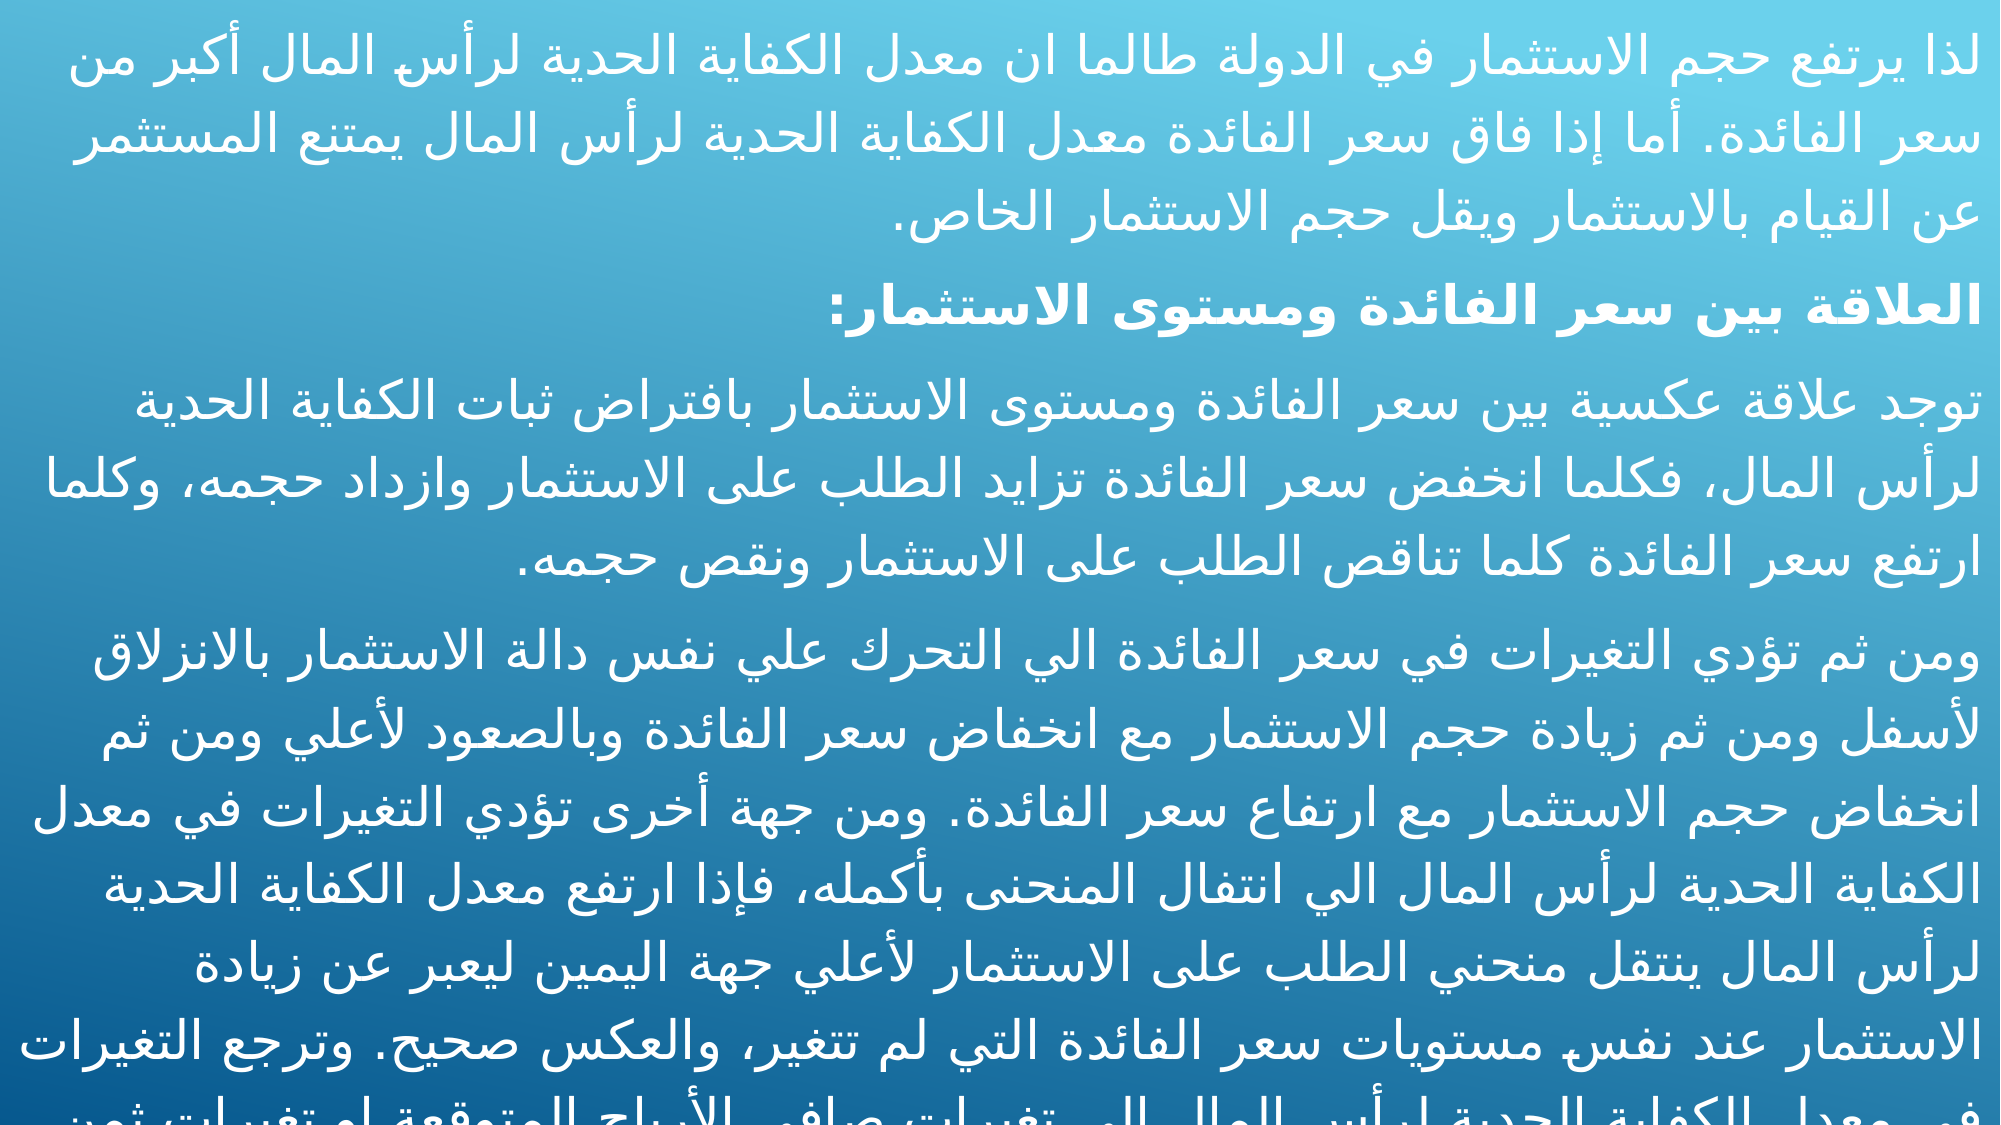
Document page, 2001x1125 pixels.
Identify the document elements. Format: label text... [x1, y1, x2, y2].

text_box لذا يرتفع حجم الاستثمار في الدولة طالما ان معدل الكفاية الحدية لرأس المال أكبر من سعر الفائدة. أما إذا فاق سعر الفائدة معدل الكفاية الحدية لرأس المال يمتنع المستثمر عن القيام بالاستثمار ويقل حجم الاستثمار الخاص. العلاقة بين سعر الفائدة ومستوى الاستثمار: توجد علاقة عكسية بين سعر الفائدة ومستوى الاستثمار بافتراض ثبات الكفاية الحدية لرأس المال، فكلما انخفض سعر الفائدة تزايد الطلب على الاستثمار وازداد حجمه، وكلما ارتفع سعر الفائدة كلما تناقص الطلب على الاستثمار ونقص حجمه. ومن ثم تؤدي التغيرات في سعر الفائدة الي التحرك علي نفس دالة الاستثمار بالانزلاق لأسفل ومن ثم زيادة حجم الاستثمار مع انخفاض سعر الفائدة وبالصعود لأعلي ومن ثم انخفاض حجم الاستثمار مع ارتفاع سعر الفائدة. ومن جهة أخرى تؤدي التغيرات في معدل الكفاية الحدية لرأس المال الي انتفال المنحنى بأكمله، فإذا ارتفع معدل الكفاية الحدية لرأس المال ينتقل منحني الطلب على الاستثمار لأعلي جهة اليمين ليعبر عن زيادة الاستثمار عند نفس مستويات سعر الفائدة التي لم تتغير، والعكس صحيح. وترجع التغيرات في معدل الكفاية الحدية لرأس المال الي تغيرات صافي الأرباح المتوقعة او تغيرات ثمن الأصول الاستثمارية. [0, 0, 2000, 1125]
